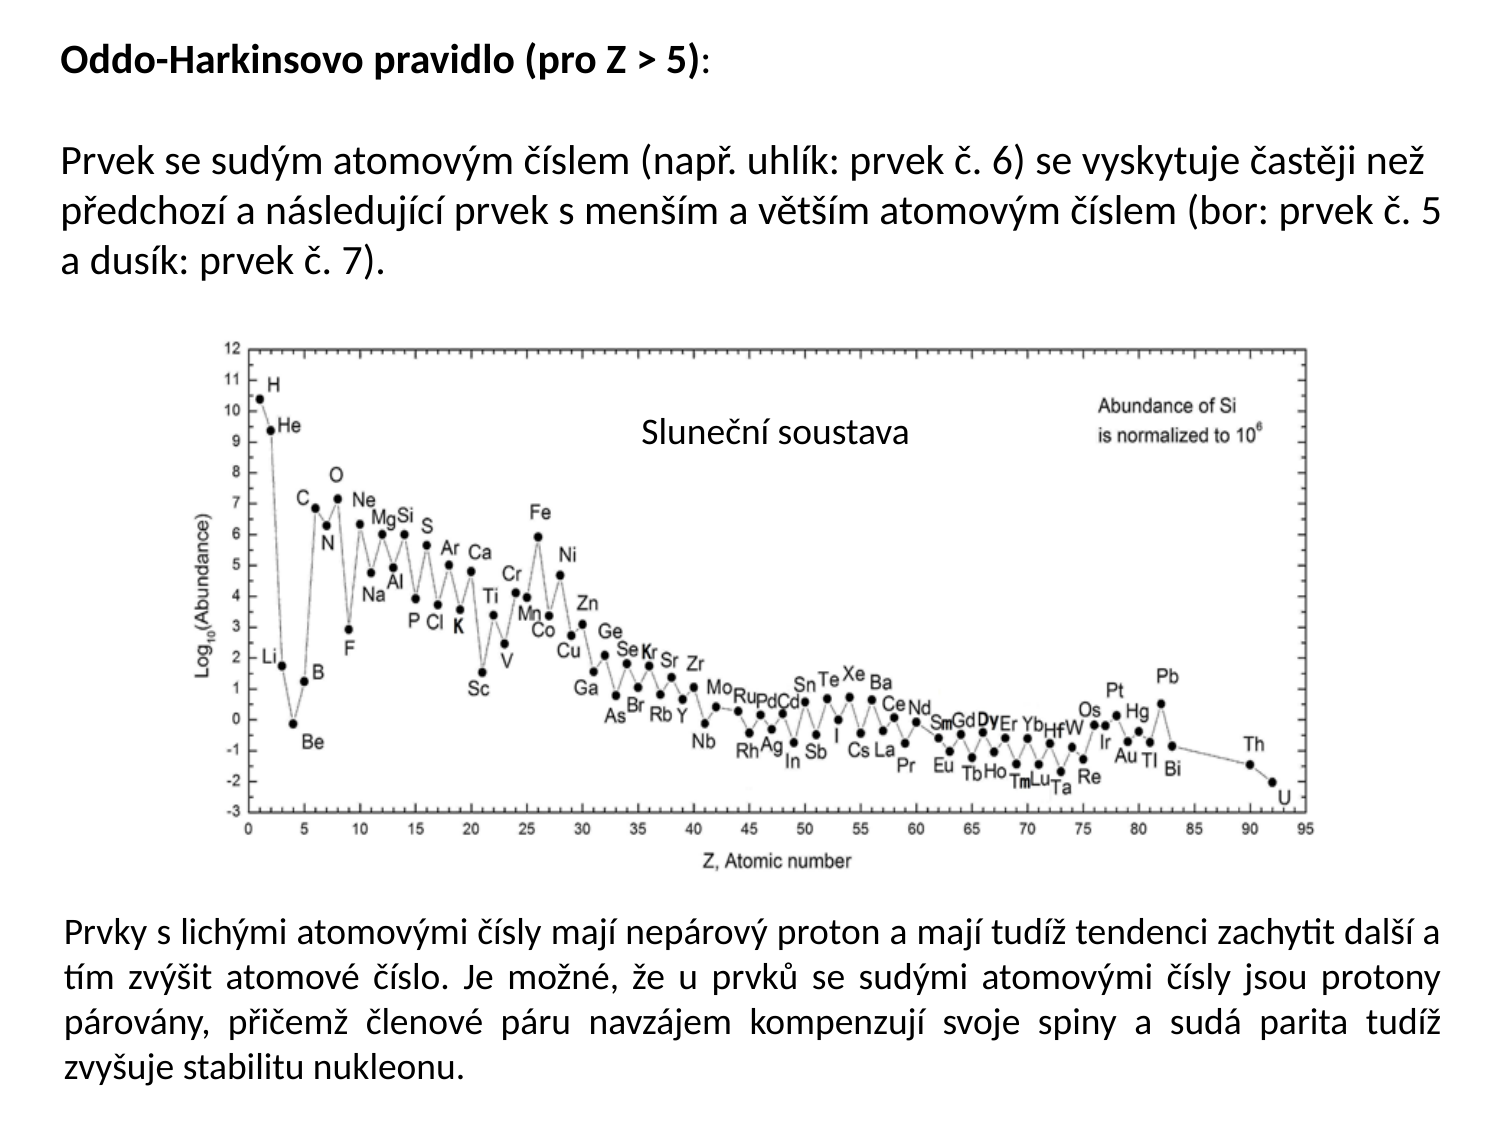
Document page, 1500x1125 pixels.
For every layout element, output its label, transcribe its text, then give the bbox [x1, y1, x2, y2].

text_box Oddo-Harkinsovo pravidlo (pro Z > 5): Prvek se sudým atomovým číslem (např. uhlík: prvek č. 6) se vyskytuje častěji než předchozí a následující prvek s menším a větším atomovým číslem (bor: prvek č. 5 a dusík: prvek č. 7). [45, 24, 1471, 290]
text_box Prvky s lichými atomovými čísly mají nepárový proton a mají tudíž tendenci zachytit další a tím zvýšit atomové číslo. Je možné, že u prvků se sudými atomovými čísly jsou protony párovány, přičemž členové páru navzájem kompenzují svoje spiny a sudá parita tudíž zvyšuje stabilitu nukleonu. [48, 899, 1458, 1095]
picture [181, 315, 1335, 881]
